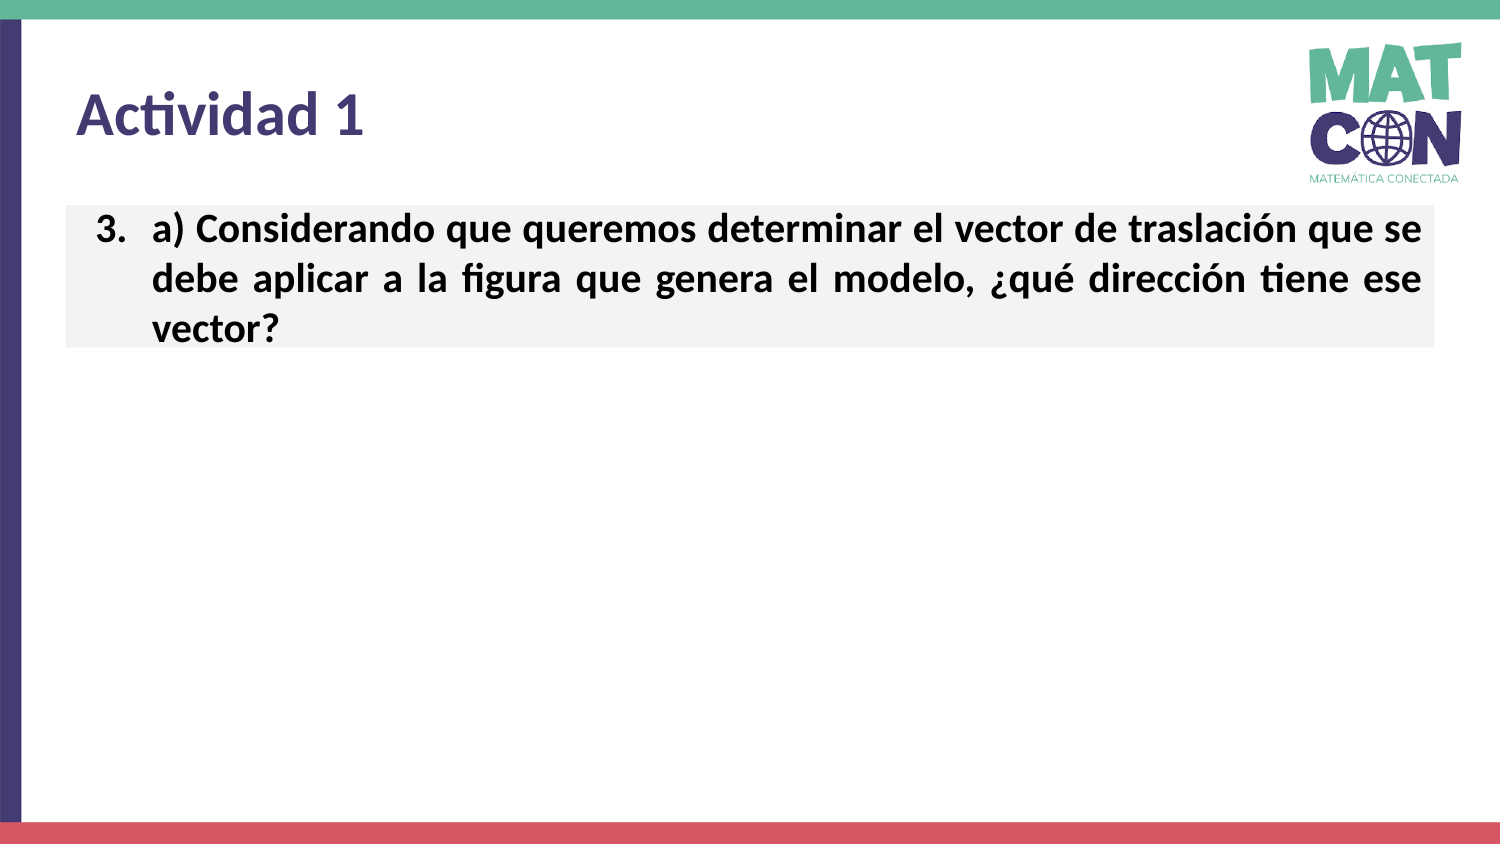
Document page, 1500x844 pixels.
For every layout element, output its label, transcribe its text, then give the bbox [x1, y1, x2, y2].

picture [0, 0, 1500, 844]
text_box a) Considerando que queremos determinar el vector de traslación que se debe aplicar a la figura que genera el modelo, ¿qué dirección tiene ese vector? [65, 205, 1435, 348]
text_box Actividad 1 [65, 67, 1071, 154]
